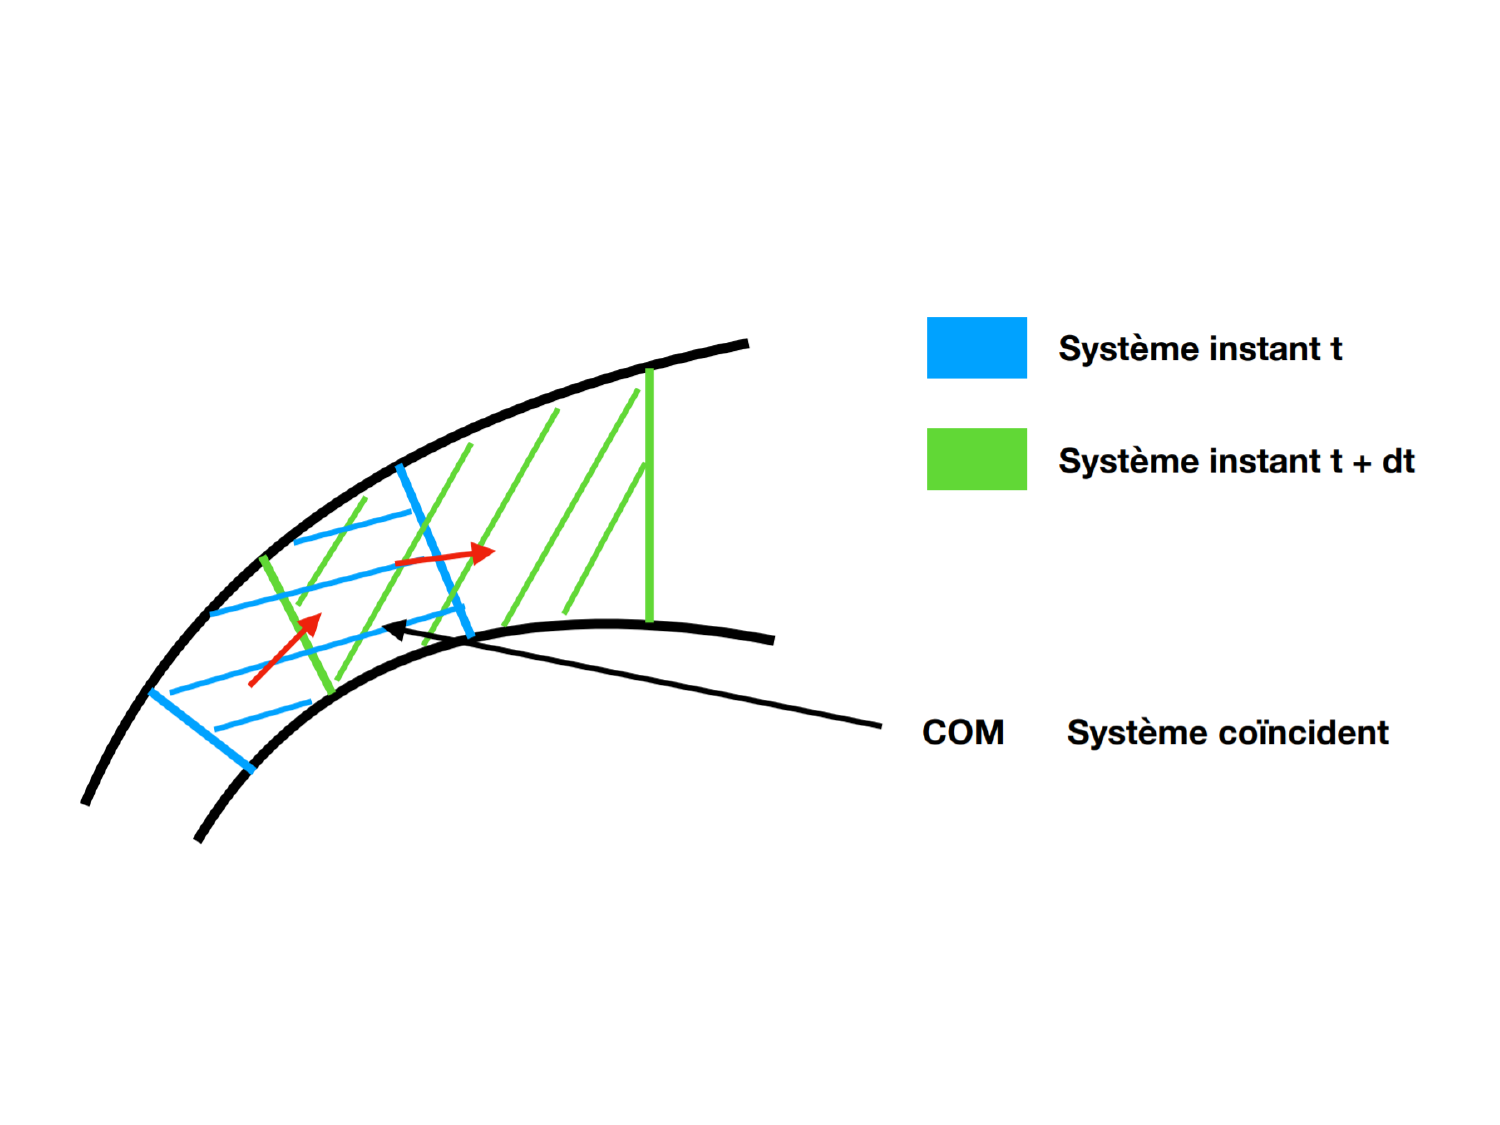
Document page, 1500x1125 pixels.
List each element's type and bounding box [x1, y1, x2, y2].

picture [76, 314, 1418, 849]
